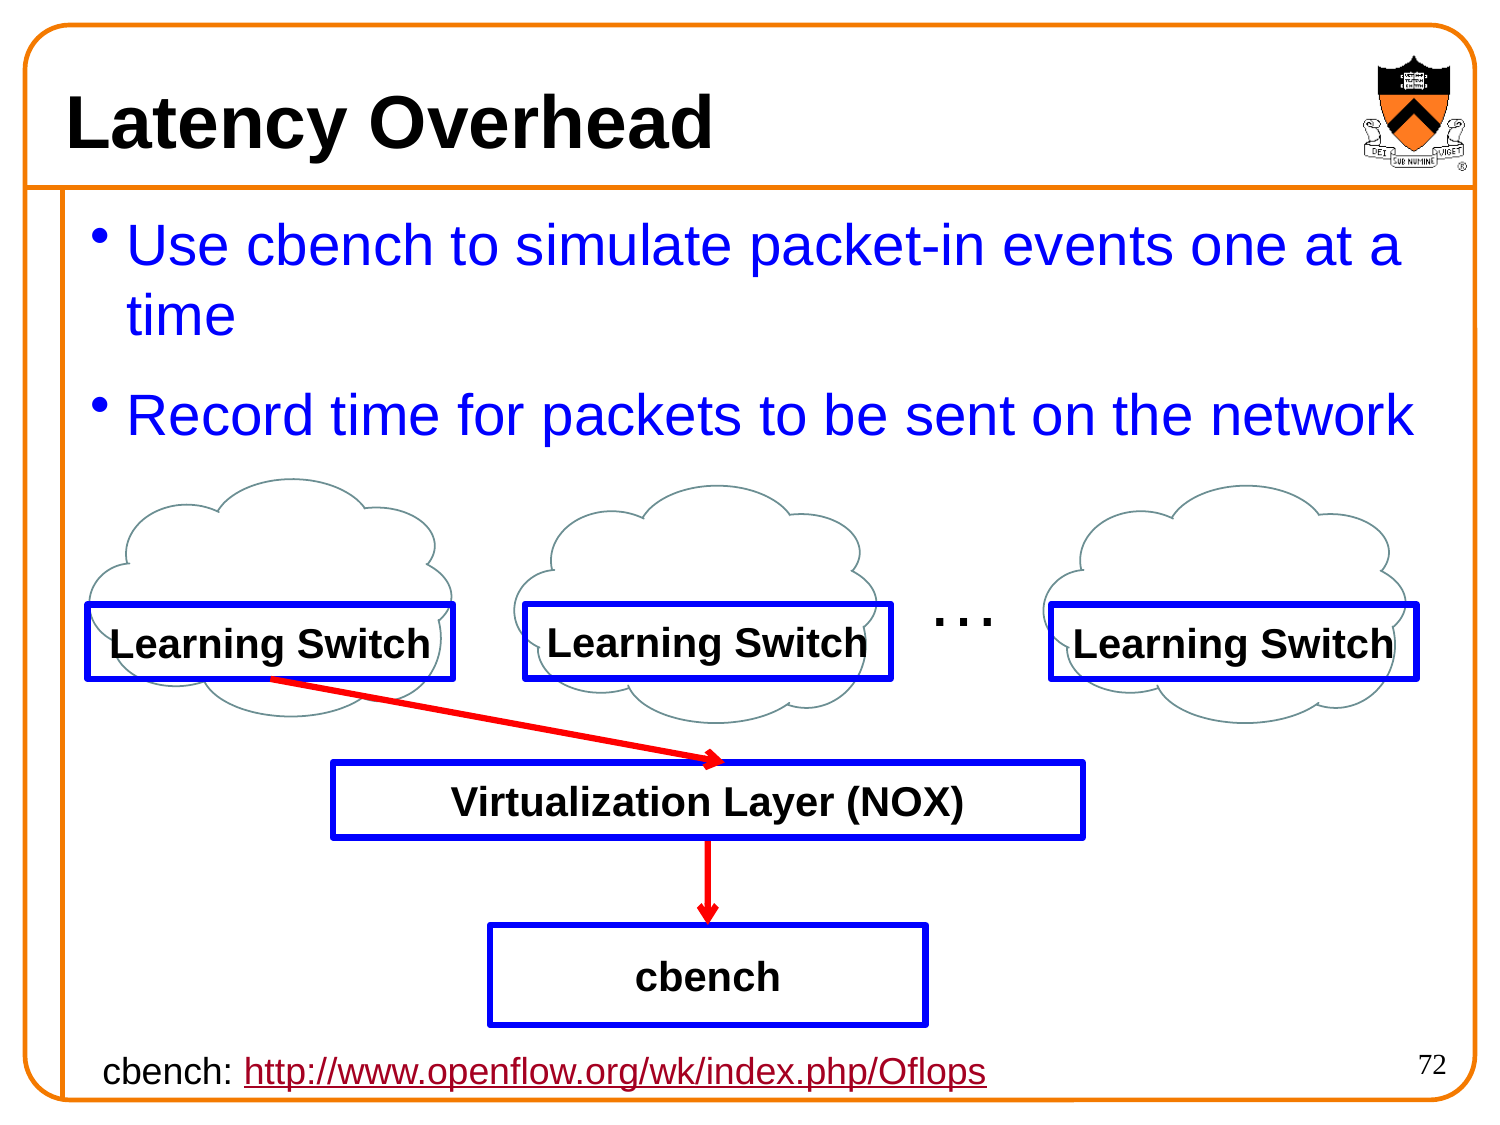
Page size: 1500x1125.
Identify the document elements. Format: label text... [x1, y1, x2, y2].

picture [87, 476, 454, 719]
picture [1041, 483, 1408, 726]
text_box Learning Switch [882, 603, 891, 679]
text_box Learning Switch [1413, 604, 1417, 679]
text_box … [911, 543, 1036, 649]
picture [1361, 52, 1467, 171]
slide_number 72 [1312, 1037, 1463, 1101]
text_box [270, 678, 726, 763]
list Use cbench to simulate packet-in events one at a time Record time for packets to be sent on the network [75, 200, 1463, 475]
title Latency Overhead [50, 62, 1374, 175]
text_box cbench [490, 924, 926, 1025]
text_box Virtualization Layer (NOX) [332, 762, 1083, 838]
text_box cbench: http://www.openflow.org/wk/index.php/Oflops [87, 1039, 1100, 1100]
picture [512, 483, 879, 726]
